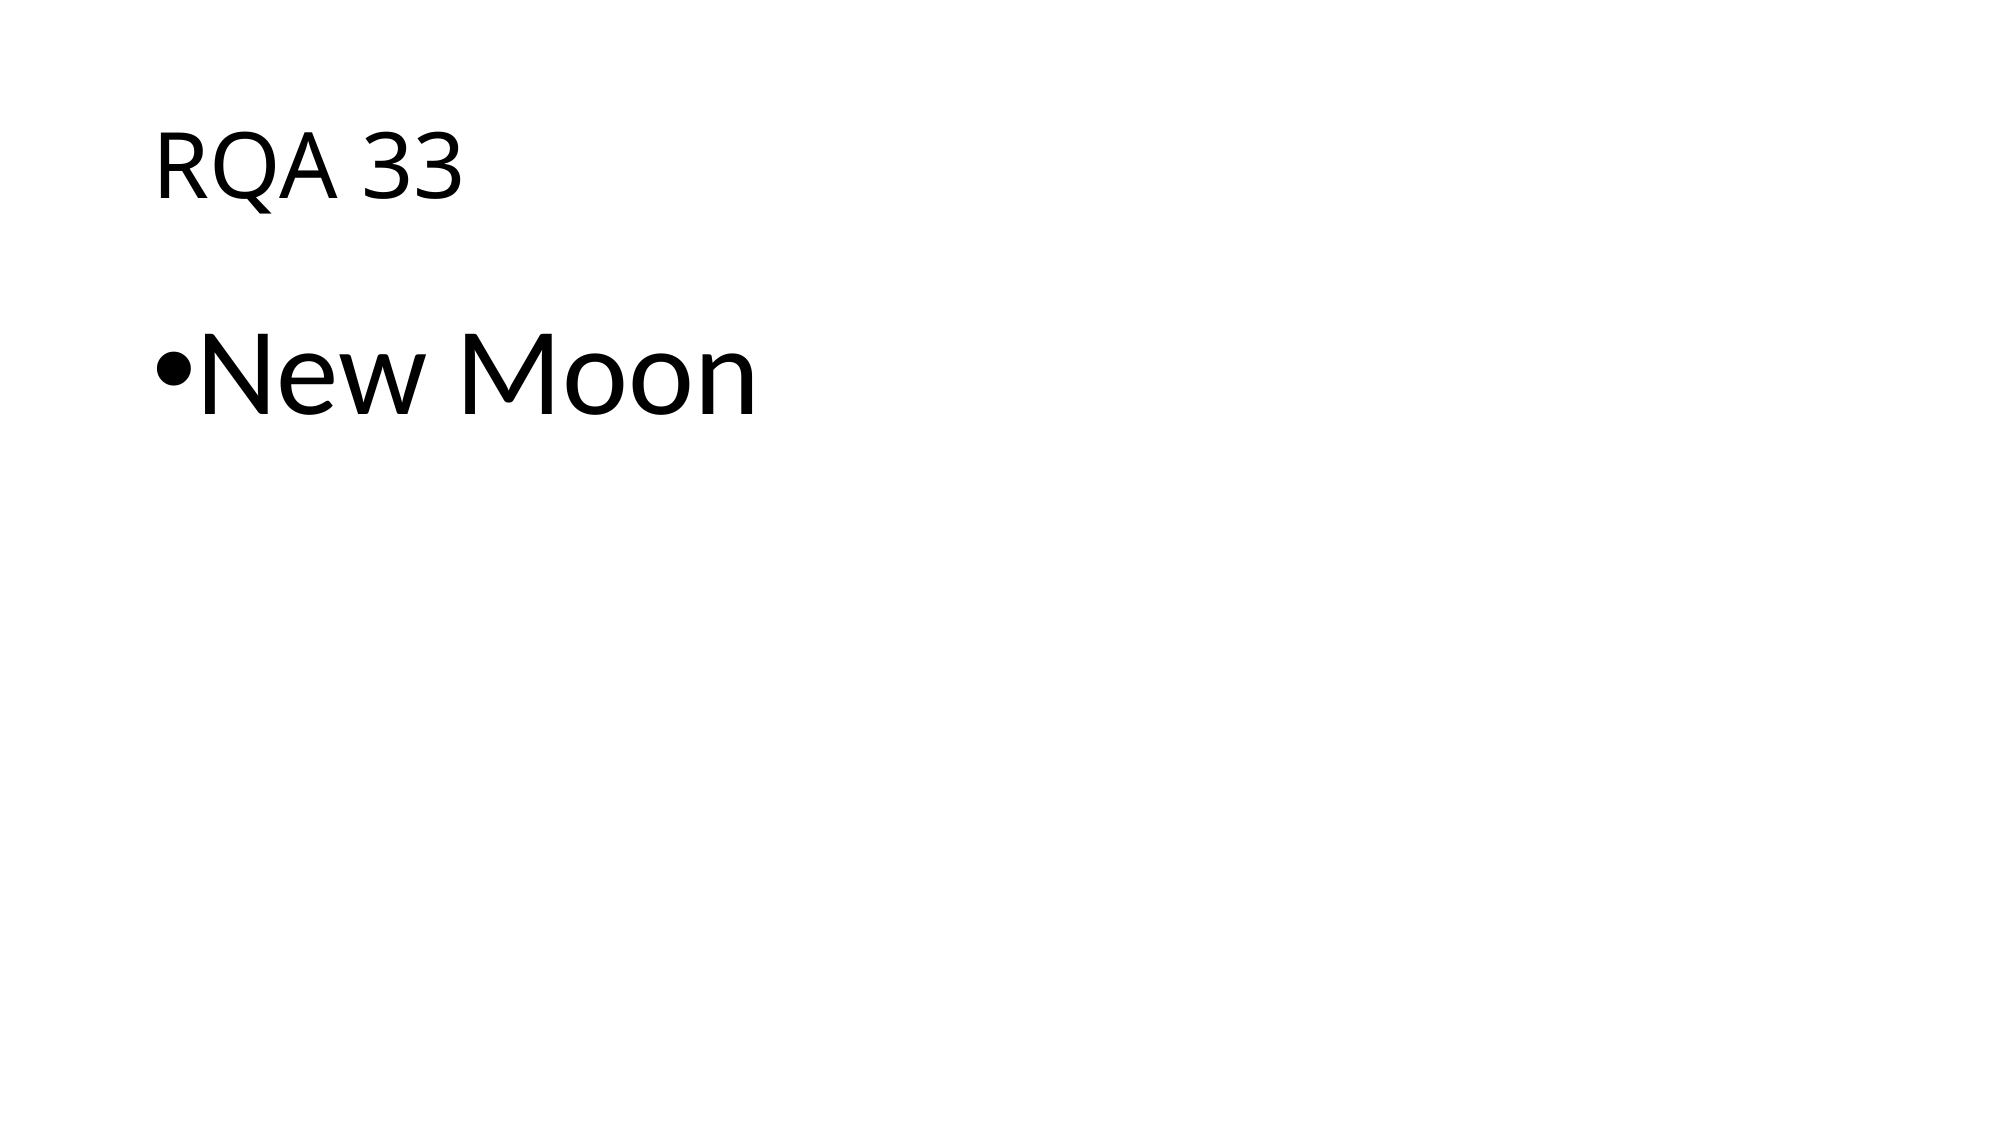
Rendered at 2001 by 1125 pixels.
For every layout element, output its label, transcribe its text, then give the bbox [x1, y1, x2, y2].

list New Moon [137, 299, 1863, 1014]
title RQA 33 [137, 59, 1863, 278]
